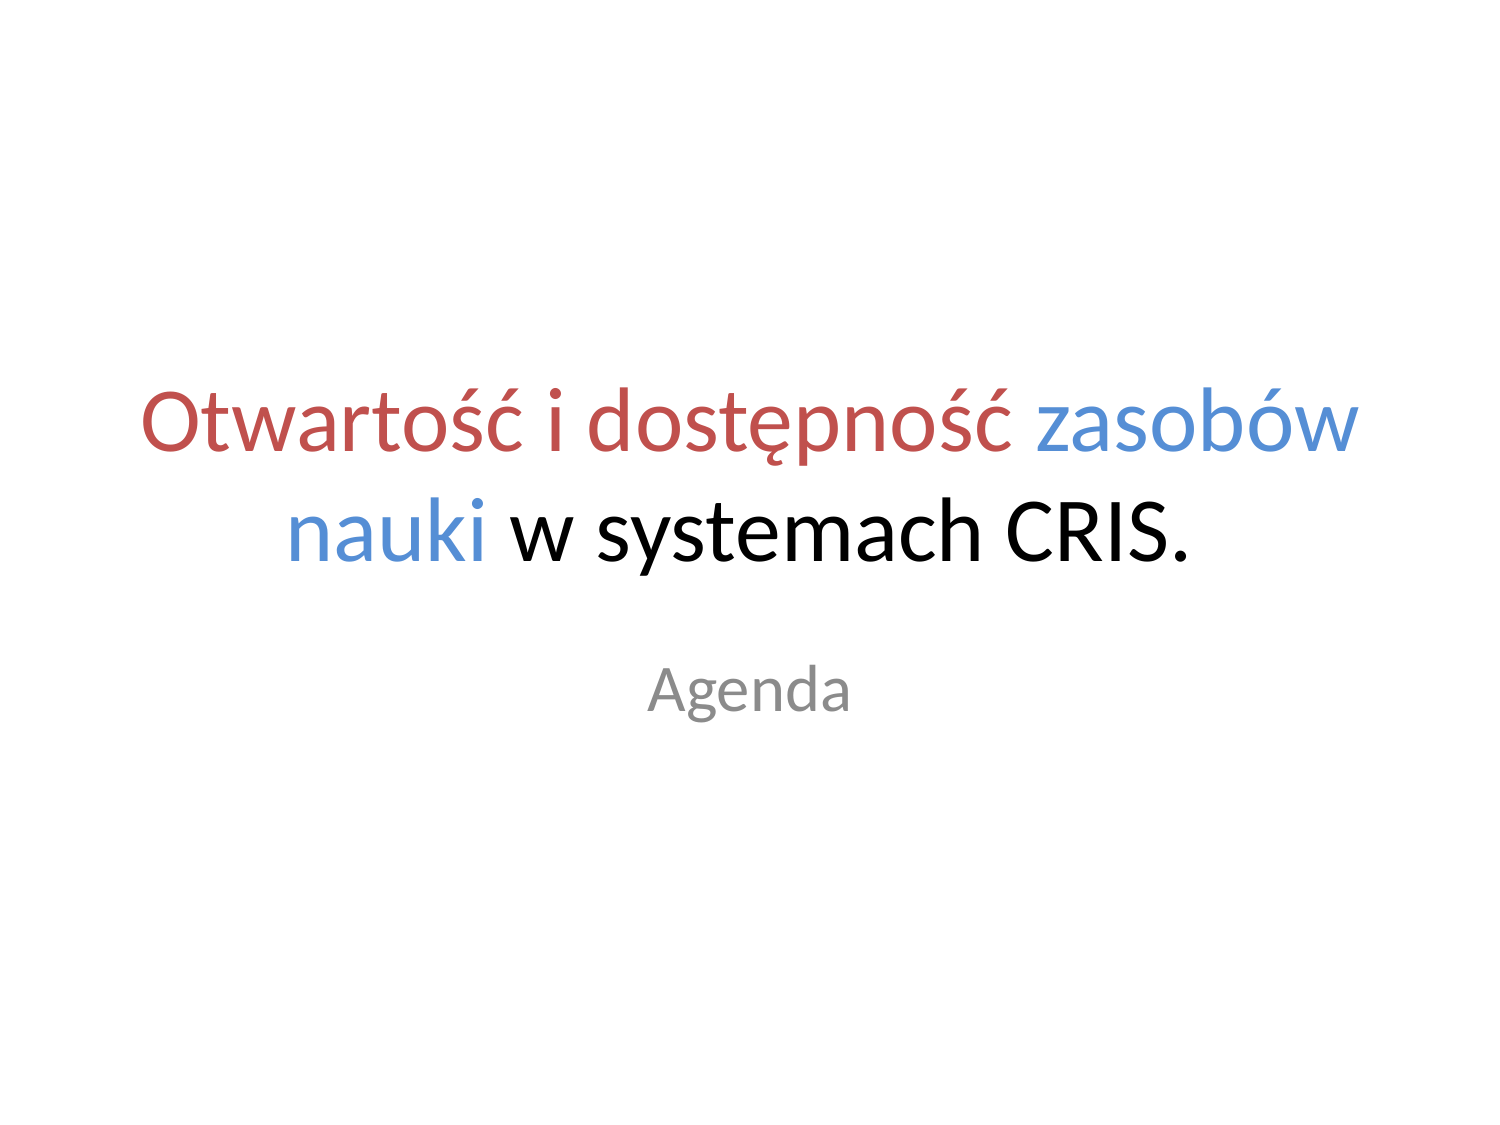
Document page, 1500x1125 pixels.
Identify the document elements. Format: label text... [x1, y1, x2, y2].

subtitle Agenda [225, 637, 1275, 925]
title Otwartość i dostępność zasobów nauki w systemach CRIS. [112, 349, 1388, 591]
